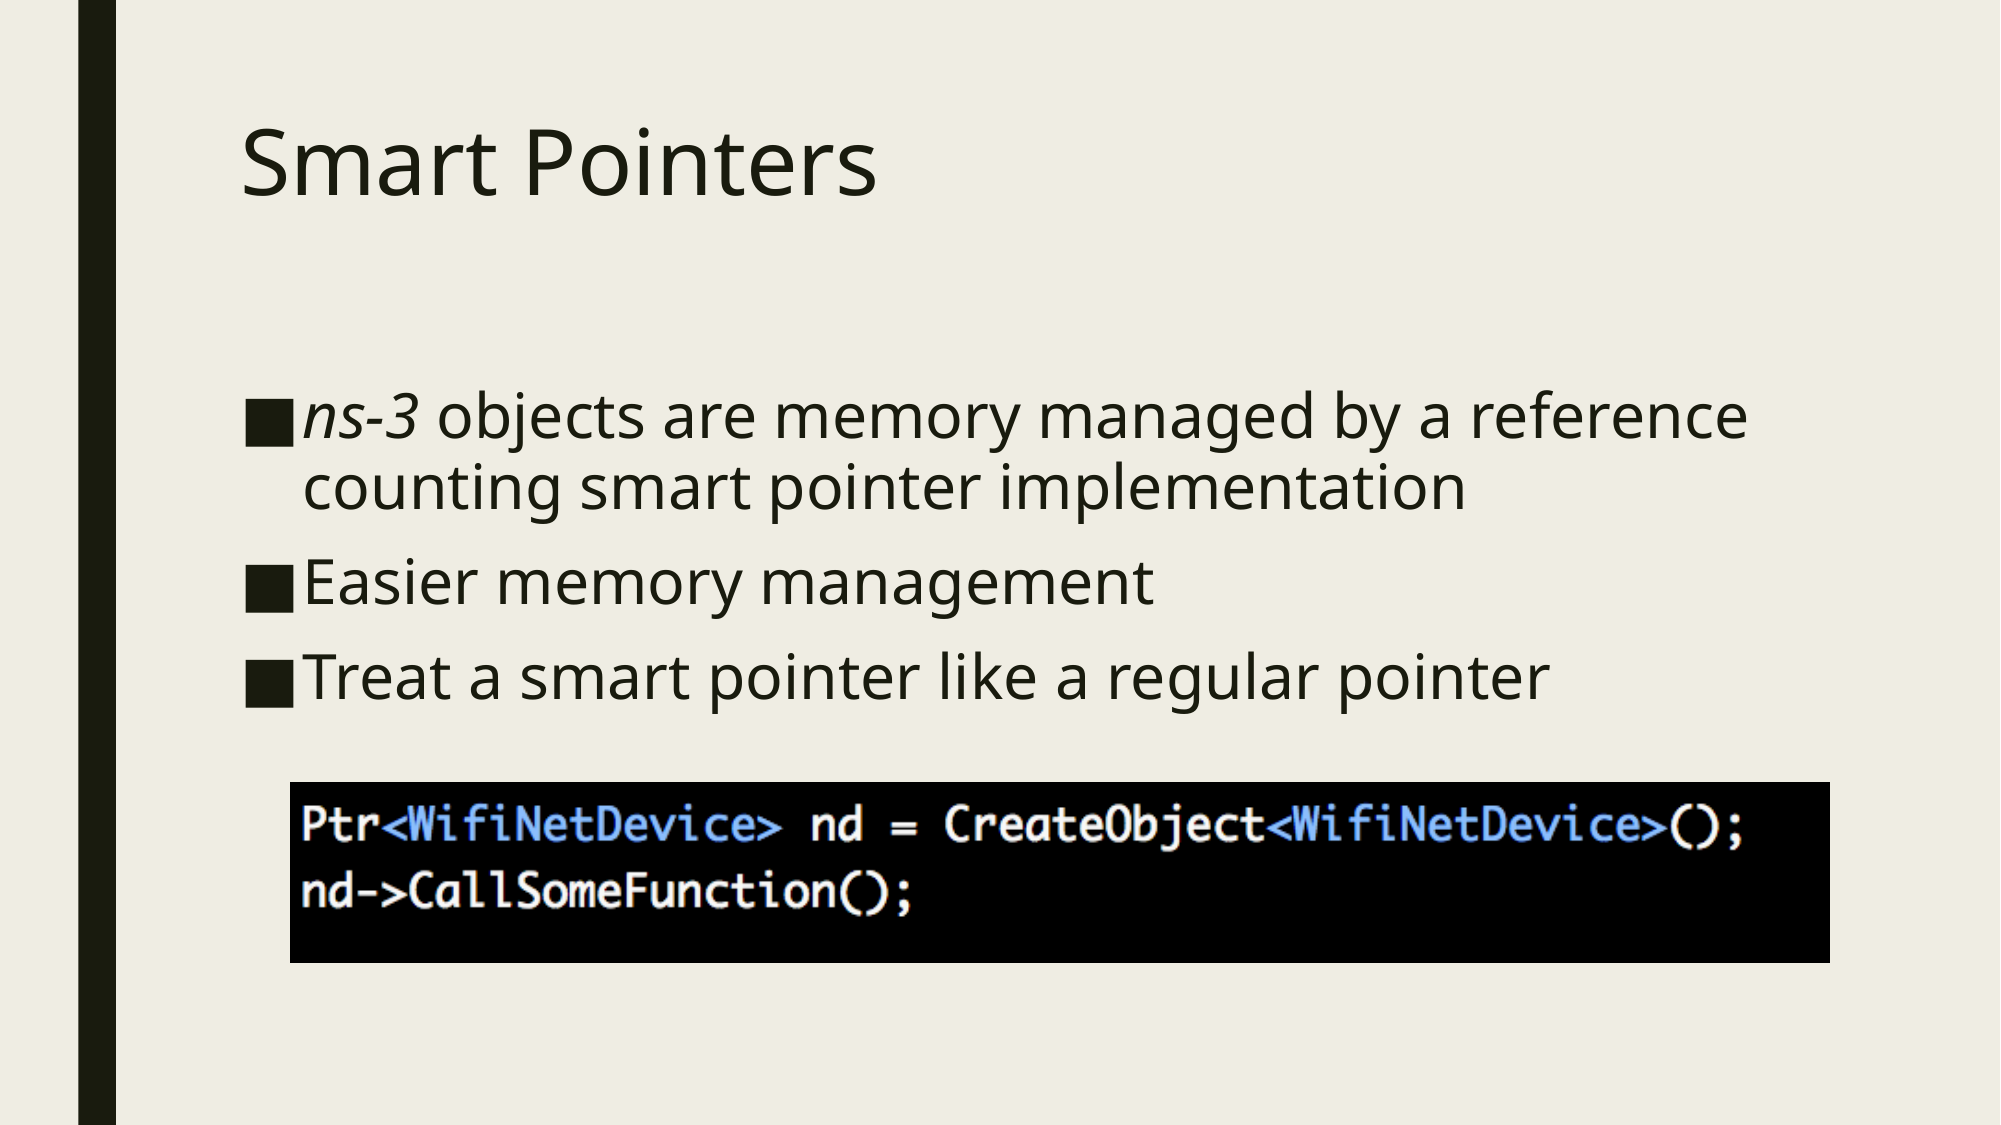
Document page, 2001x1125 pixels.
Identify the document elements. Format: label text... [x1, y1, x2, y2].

picture [290, 782, 1830, 963]
title Smart Pointers [225, 109, 1800, 354]
list ns-3 objects are memory managed by a reference counting smart pointer implementation Easier memory management Treat a smart pointer like a regular pointer [225, 375, 1800, 963]
